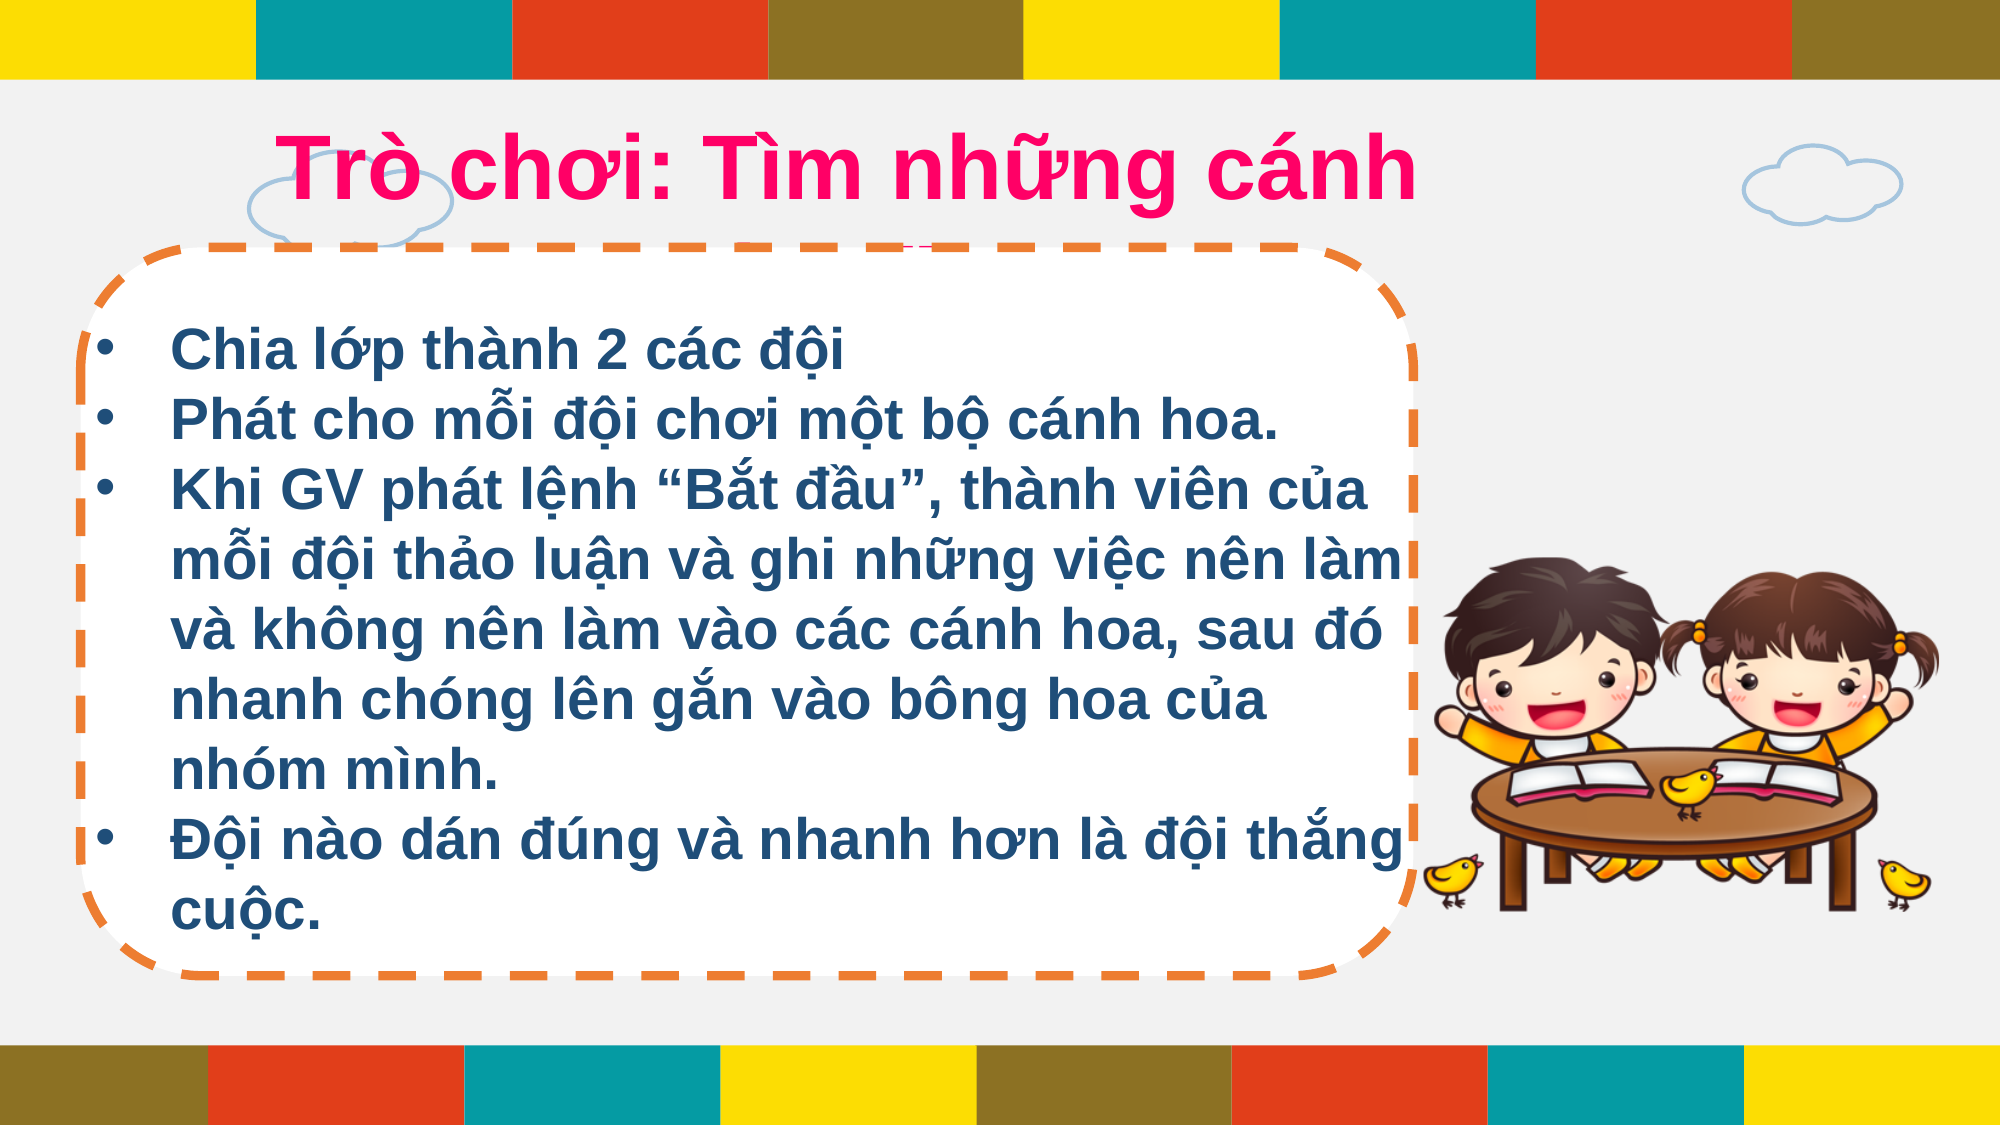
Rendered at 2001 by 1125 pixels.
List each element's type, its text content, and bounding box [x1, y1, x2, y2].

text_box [0, 0, 2000, 80]
text_box [1742, 144, 1903, 226]
picture [1393, 471, 1966, 957]
text_box Trò chơi: Tìm những cánh hoa”. [135, 100, 1562, 336]
text_box Chia lớp thành 2 các đội Phát cho mỗi đội chơi một bộ cánh hoa. Khi GV phát lệnh “Bắt đầu”, thành viên của mỗi đội thảo luận và ghi những việc nên làm và không nên làm vào các cánh hoa, sau đó nhanh chóng lên gắn vào bông hoa của nhóm mình. Đội nào dán đúng và nhanh hơn là đội thắng cuộc. [80, 304, 1442, 949]
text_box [0, 1045, 2000, 1125]
text_box [124, 949, 1368, 977]
text_box [99, 246, 1396, 304]
